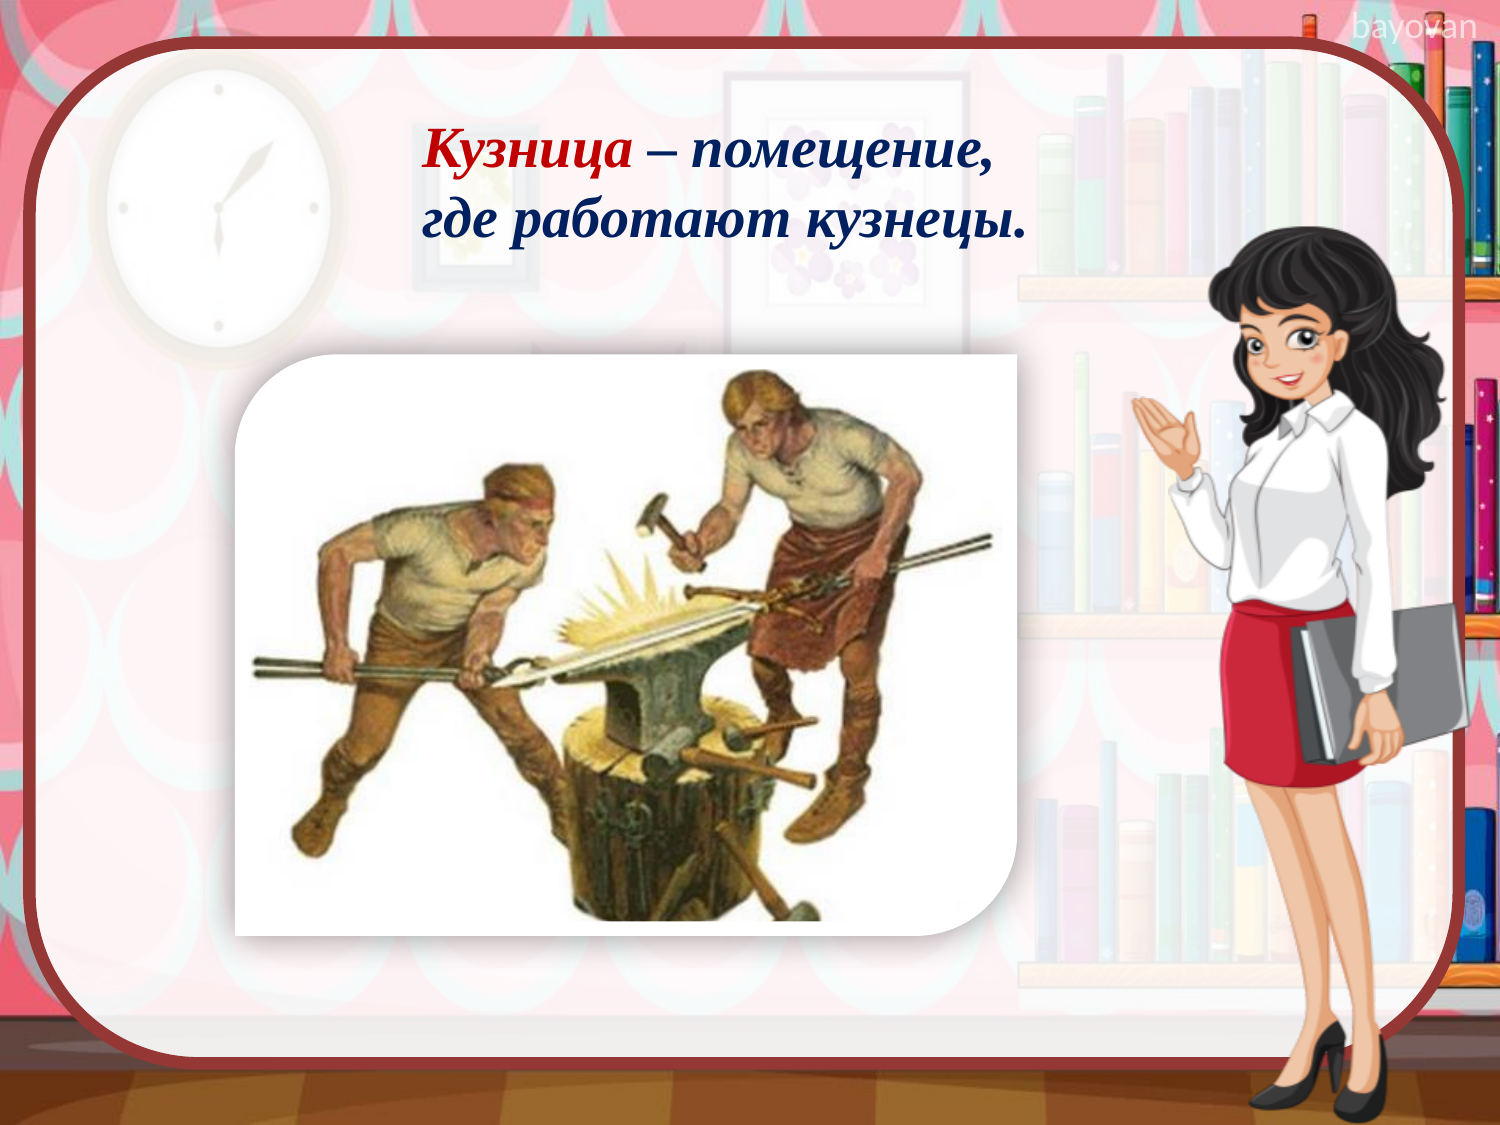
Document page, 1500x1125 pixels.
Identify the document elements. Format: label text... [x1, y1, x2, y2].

list Кузница – помещение, где работают кузнецы. [407, 101, 1047, 296]
picture [0, 0, 1500, 1125]
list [241, 361, 1011, 929]
